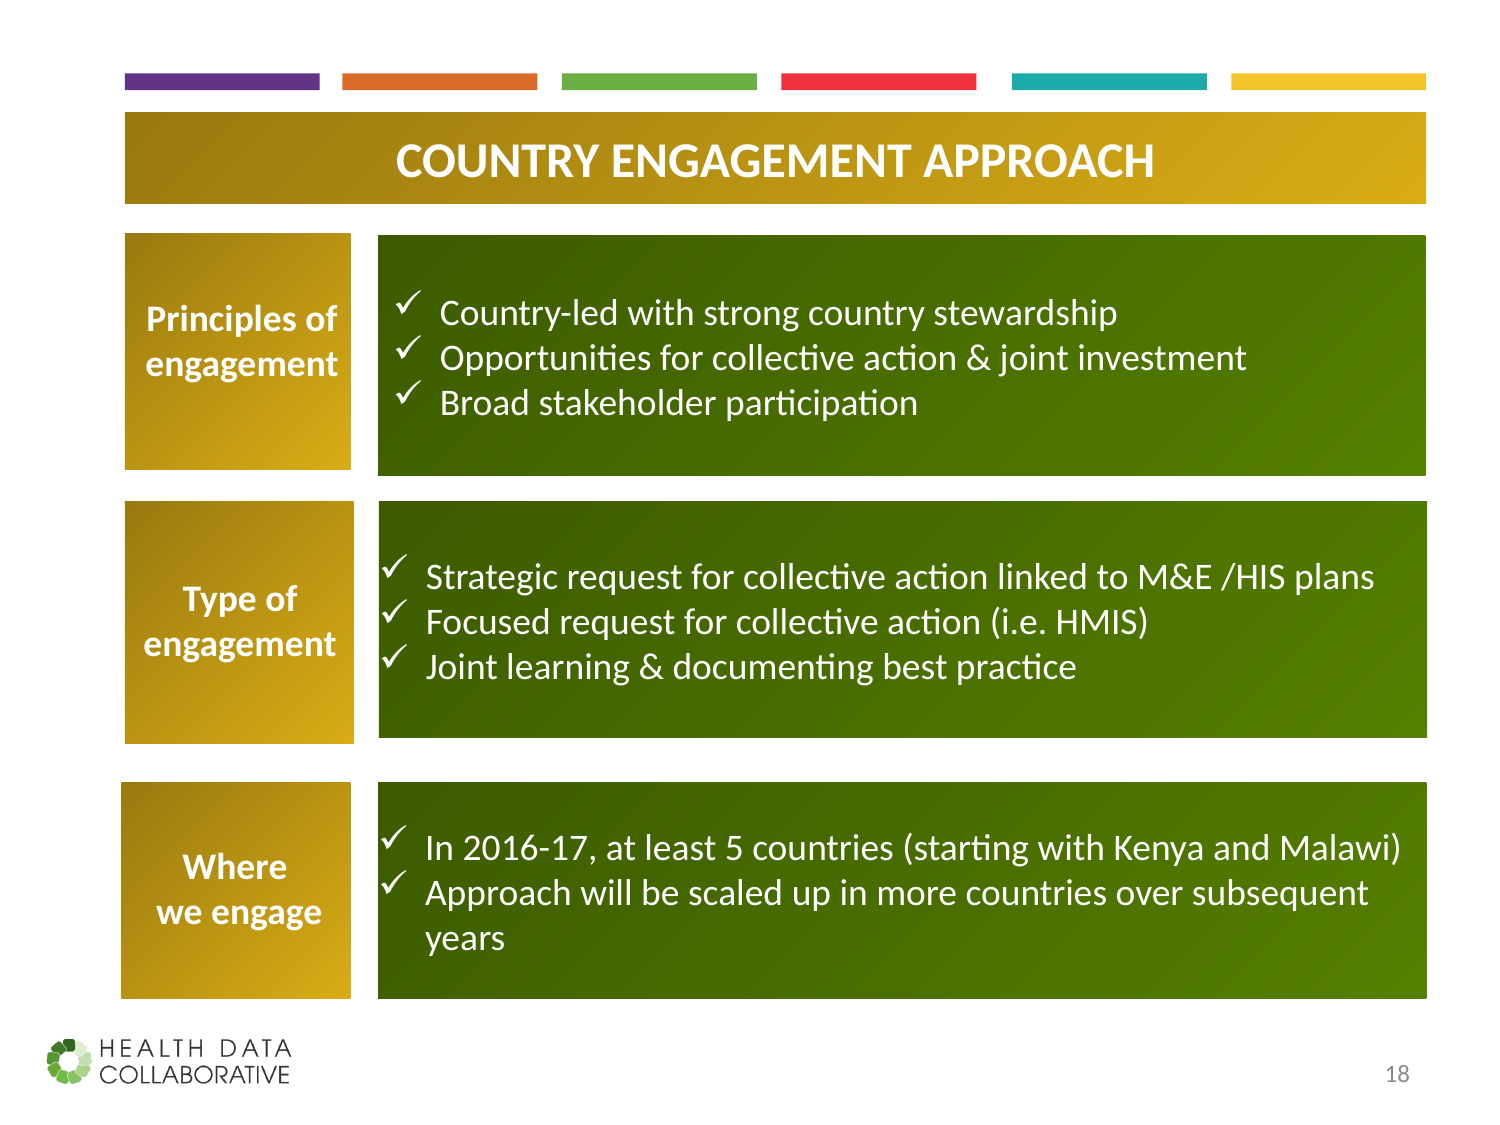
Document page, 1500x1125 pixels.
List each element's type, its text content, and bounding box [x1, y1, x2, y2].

text_box [1010, 71, 1209, 92]
text_box Principles of engagement [105, 286, 379, 392]
slide_number 18 [1074, 1042, 1425, 1103]
text_box Country-led with strong country stewardship Opportunities for collective action & joint investment Broad stakeholder participation [378, 235, 1426, 476]
picture [42, 1031, 296, 1092]
text_box [560, 71, 759, 92]
text_box [1229, 71, 1428, 92]
text_box Strategic request for collective action linked to M&E /HIS plans Focused request for collective action (i.e. HMIS) Joint learning & documenting best practice [378, 501, 1428, 738]
text_box [124, 672, 354, 744]
text_box COUNTRY ENGAGEMENT APPROACH [124, 112, 1427, 204]
text_box Type of engagement [101, 566, 379, 672]
text_box [340, 71, 539, 92]
text_box [123, 71, 322, 92]
text_box Where we engage [100, 834, 379, 940]
text_box [121, 782, 351, 834]
text_box [124, 392, 351, 470]
text_box [779, 71, 978, 92]
text_box [124, 501, 354, 566]
text_box [124, 233, 351, 286]
text_box [121, 940, 351, 999]
text_box In 2016-17, at least 5 countries (starting with Kenya and Malawi) Approach will be scaled up in more countries over subsequent years [378, 782, 1427, 999]
